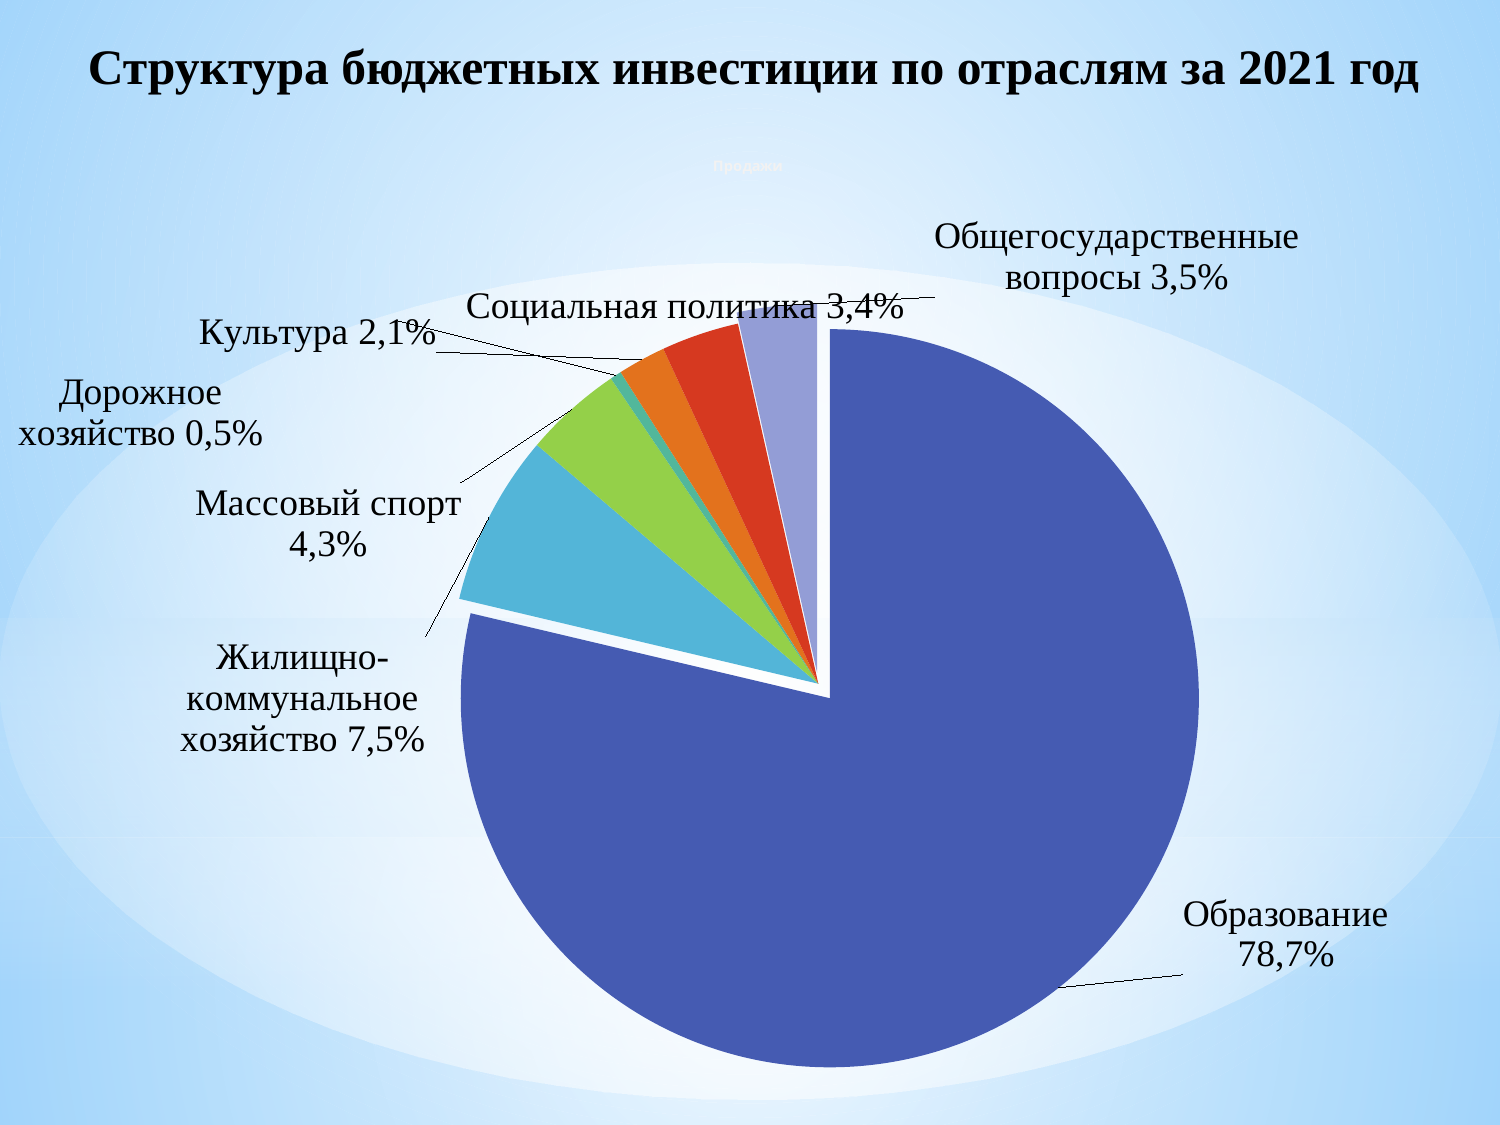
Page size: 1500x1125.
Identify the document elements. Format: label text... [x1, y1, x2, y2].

text_box Структура бюджетных инвестиции по отраслям за 2021 год [17, 6, 1477, 123]
chart [17, 124, 1478, 1107]
